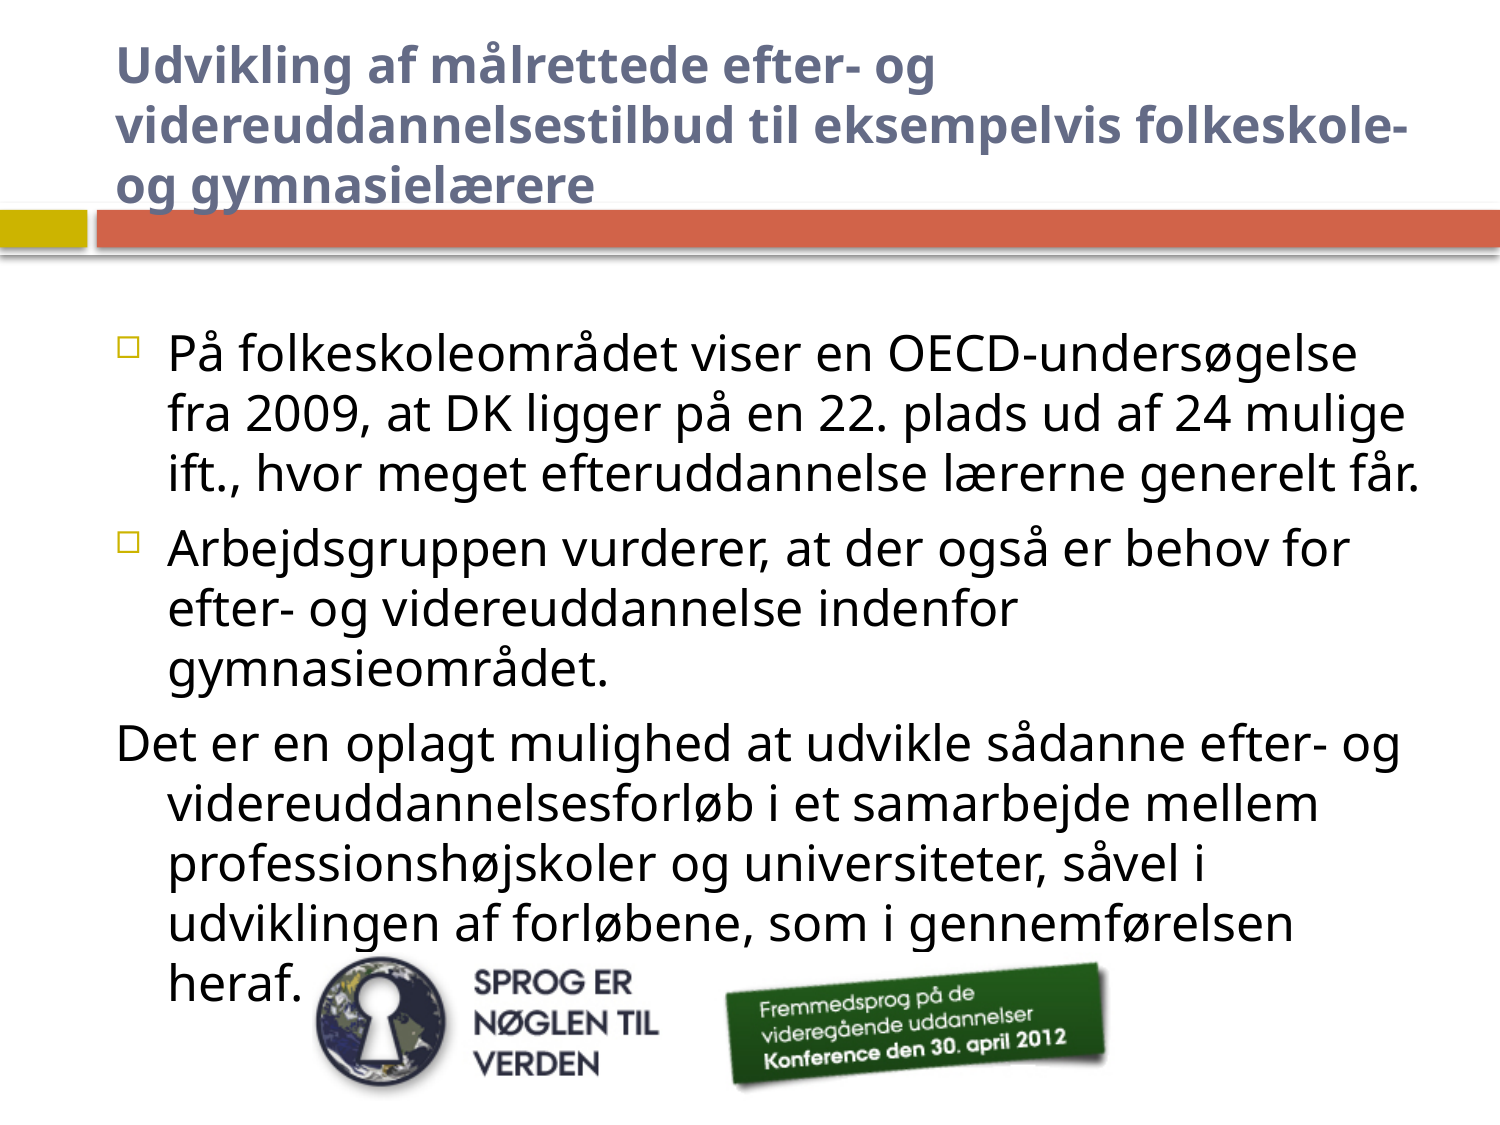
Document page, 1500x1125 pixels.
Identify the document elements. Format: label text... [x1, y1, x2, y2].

title Udvikling af målrettede efter- og videreuddannelsestilbud til eksempelvis folkeskole- og gymnasielærere [100, 37, 1439, 201]
list På folkeskoleområdet viser en OECD-undersøgelse fra 2009, at DK ligger på en 22. plads ud af 24 mulige ift., hvor meget efteruddannelse lærerne generelt får. Arbejdsgruppen vurderer, at der også er behov for efter- og videreuddannelse indenfor gymnasieområdet. Det er en oplagt mulighed at udvikle sådanne efter- og videreuddannelsesforløb i et samarbejde mellem professionshøjskoler og universiteter, såvel i udviklingen af forløbene, som i gennemførelsen heraf. [100, 314, 1438, 929]
picture [312, 951, 1252, 1101]
